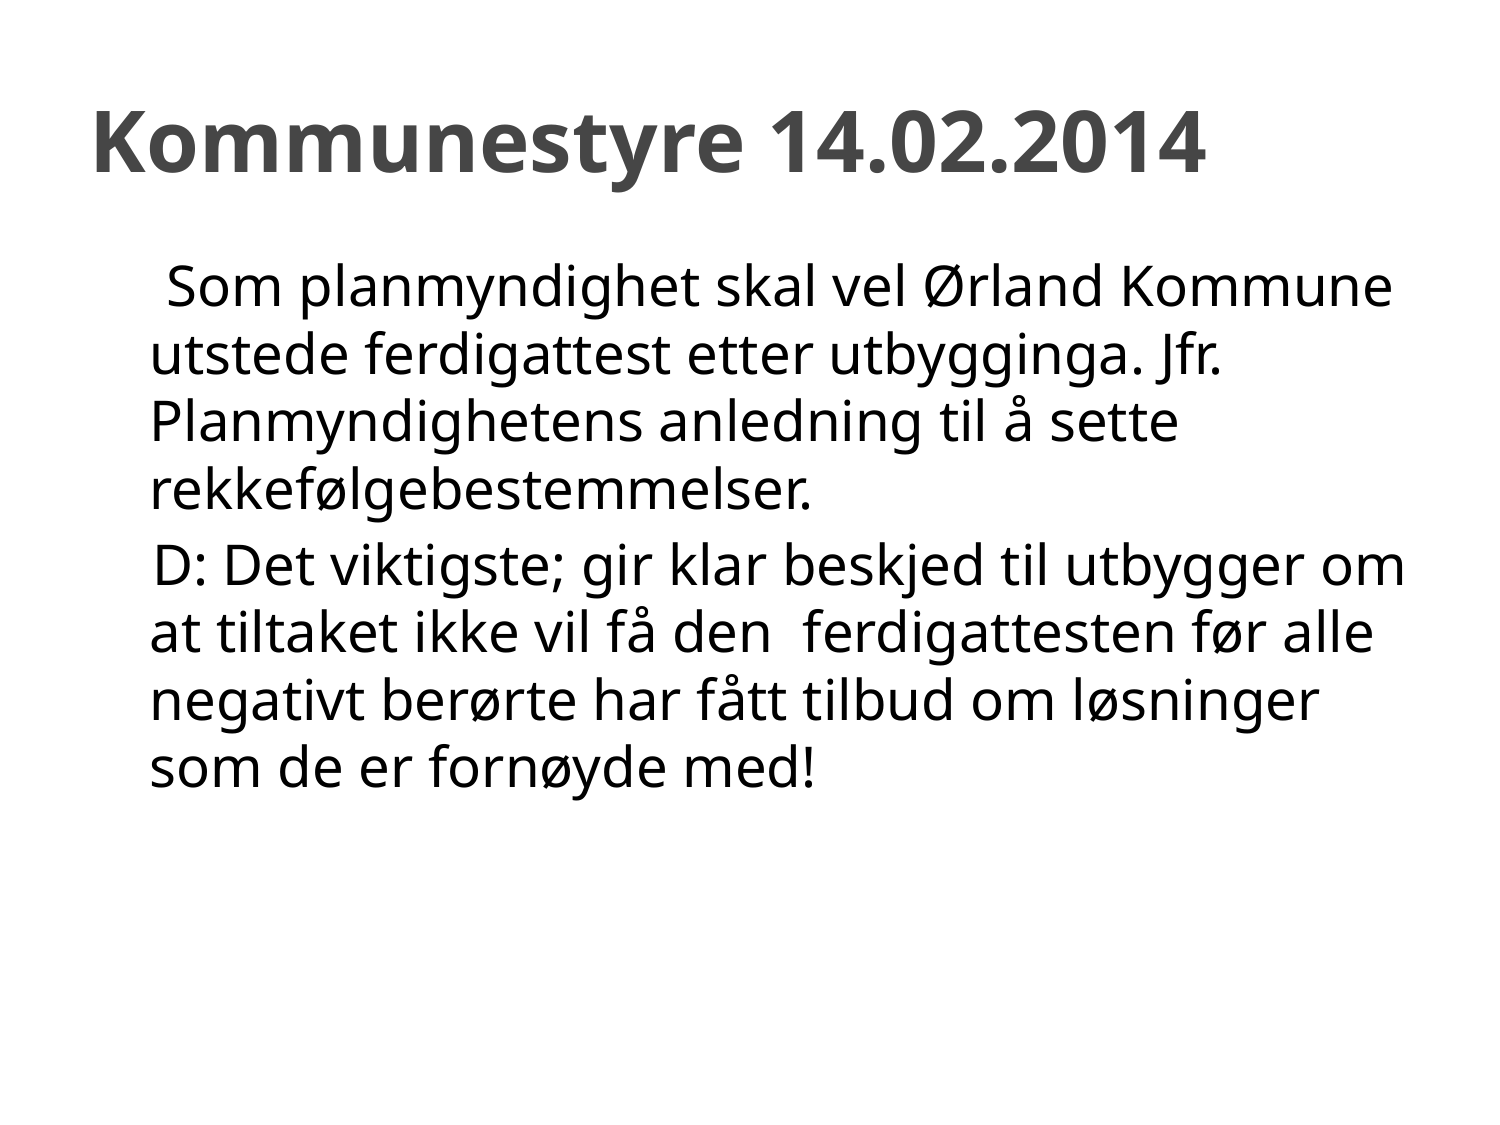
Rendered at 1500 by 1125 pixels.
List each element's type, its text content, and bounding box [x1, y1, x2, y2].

list Som planmyndighet skal vel Ørland Kommune utstede ferdigattest etter utbygginga. Jfr. Planmyndighetens anledning til å sette rekkefølgebestemmelser. D: Det viktigste; gir klar beskjed til utbygger om at tiltaket ikke vil få den ferdigattesten før alle negativt berørte har fått tilbud om løsninger som de er fornøyde med! [75, 243, 1425, 986]
title Kommunestyre 14.02.2014 [75, 45, 1425, 233]
